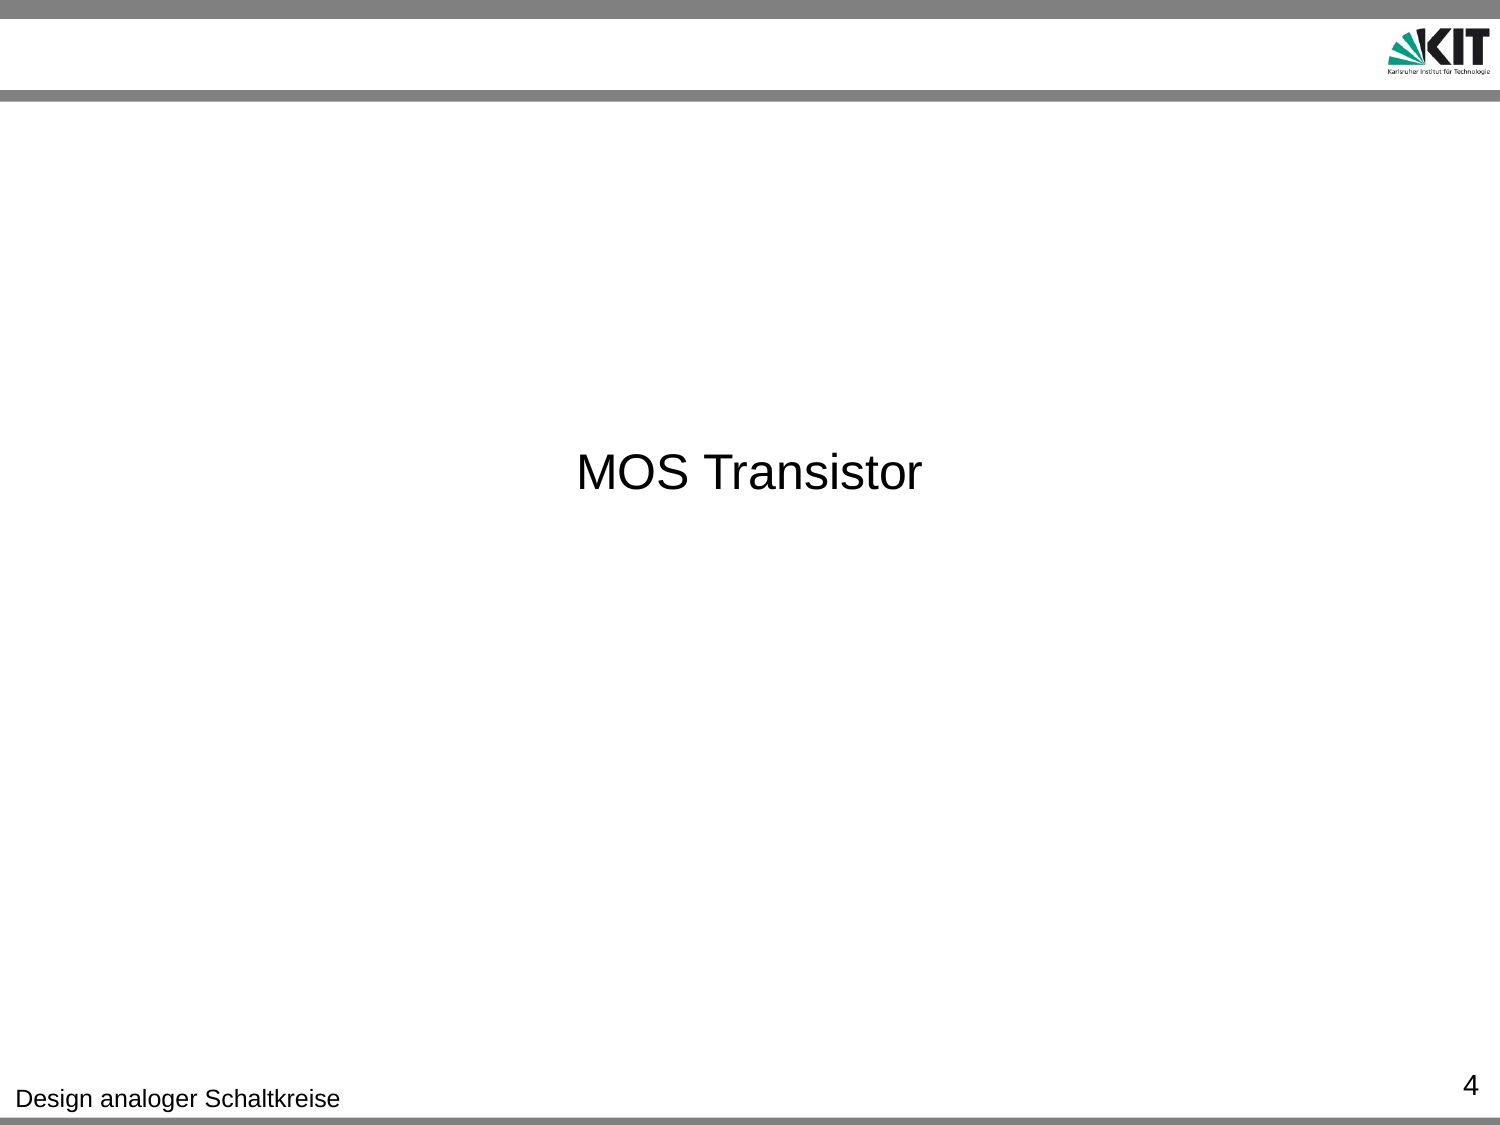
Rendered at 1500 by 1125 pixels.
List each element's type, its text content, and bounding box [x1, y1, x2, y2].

title MOS Transistor [112, 349, 1388, 591]
picture [1387, 28, 1490, 75]
slide_number 4 [1364, 1058, 1495, 1094]
